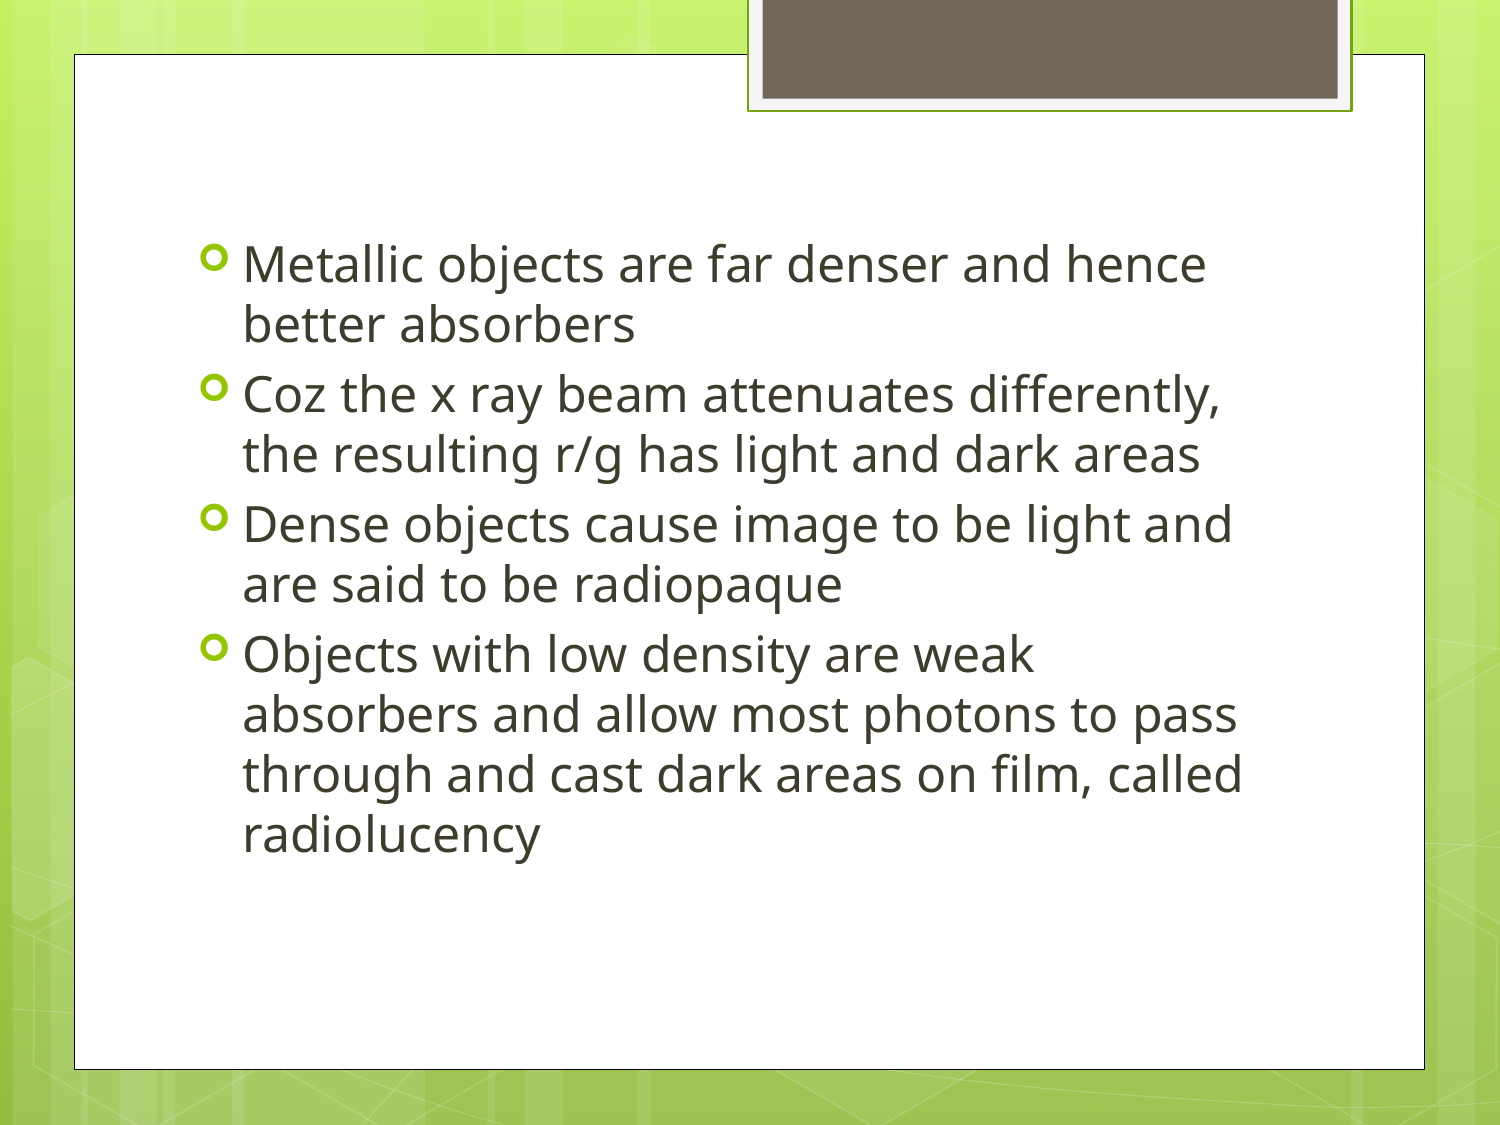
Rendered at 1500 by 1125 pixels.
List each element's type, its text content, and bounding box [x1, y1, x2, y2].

list Metallic objects are far denser and hence better absorbers Coz the x ray beam attenuates differently, the resulting r/g has light and dark areas Dense objects cause image to be light and are said to be radiopaque Objects with low density are weak absorbers and allow most photons to pass through and cast dark areas on film, called radiolucency [171, 224, 1283, 957]
